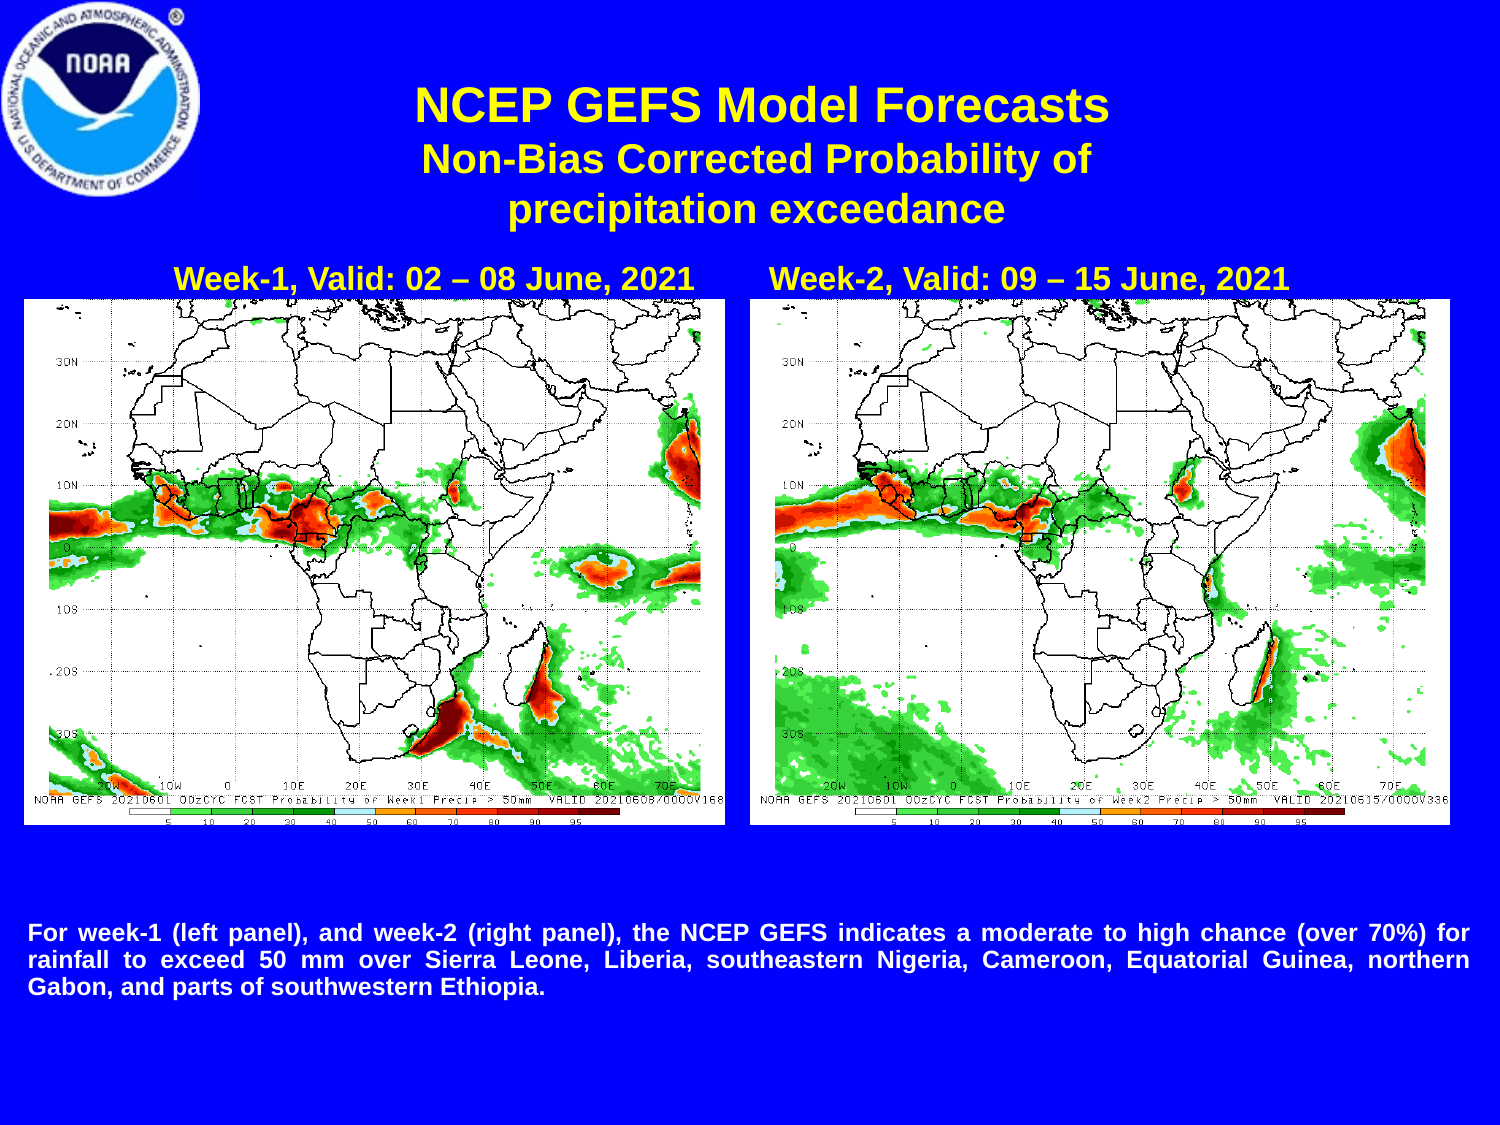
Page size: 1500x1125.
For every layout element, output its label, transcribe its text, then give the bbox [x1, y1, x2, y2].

picture [24, 299, 726, 826]
picture [0, 0, 200, 200]
text_box NCEP GEFS Model Forecasts Non-Bias Corrected Probability of precipitation exceedance [112, 29, 1413, 275]
text_box For week-1 (left panel), and week-2 (right panel), the NCEP GEFS indicates a moderate to high chance (over 70%) for rainfall to exceed 50 mm over Sierra Leone, Liberia, southeastern Nigeria, Cameroon, Equatorial Guinea, northern Gabon, and parts of southwestern Ethiopia. [12, 912, 1488, 1087]
picture [749, 299, 1451, 826]
text_box Week-1, Valid: 02 – 08 June, 2021 [158, 249, 711, 298]
text_box Week-2, Valid: 09 – 15 June, 2021 [753, 249, 1306, 298]
